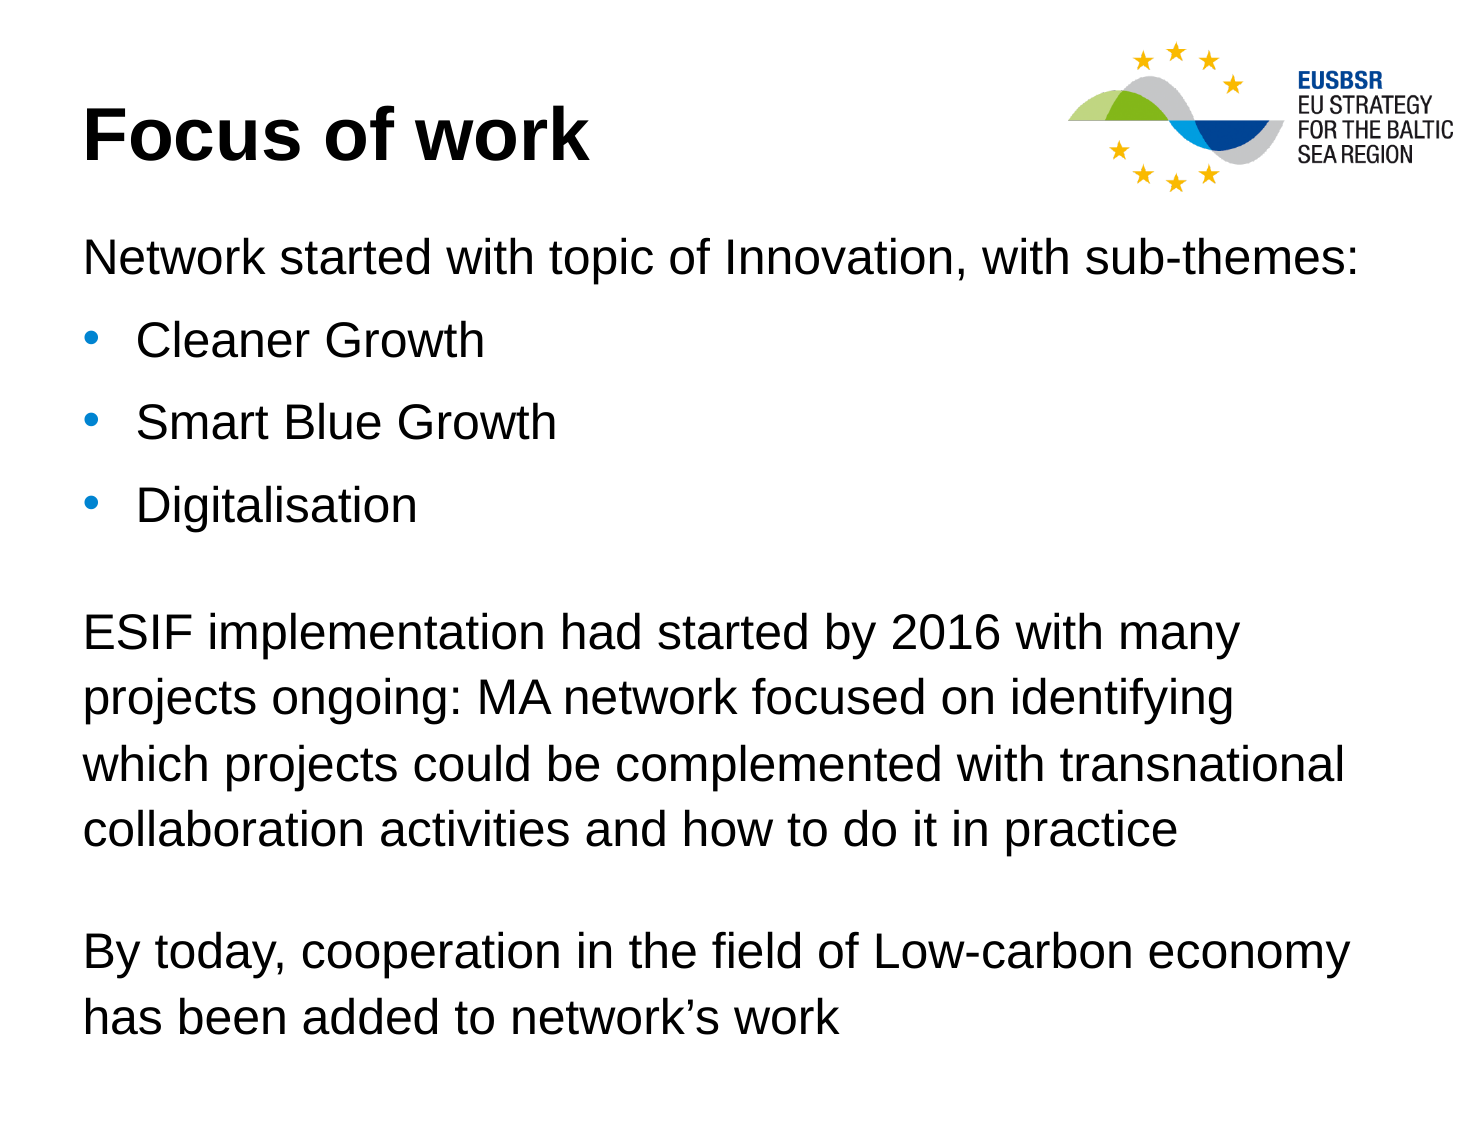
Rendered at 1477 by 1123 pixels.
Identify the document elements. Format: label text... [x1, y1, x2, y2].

list Network started with topic of Innovation, with sub-themes: Cleaner Growth Smart Blue Growth Digitalisation ESIF implementation had started by 2016 with many projects ongoing: MA network focused on identifying which projects could be complemented with transnational collaboration activities and how to do it in practice By today, cooperation in the field of Low-carbon economy has been added to network’s work [64, 218, 1364, 1072]
picture [1068, 41, 1453, 192]
title Focus of work [82, 88, 1382, 266]
